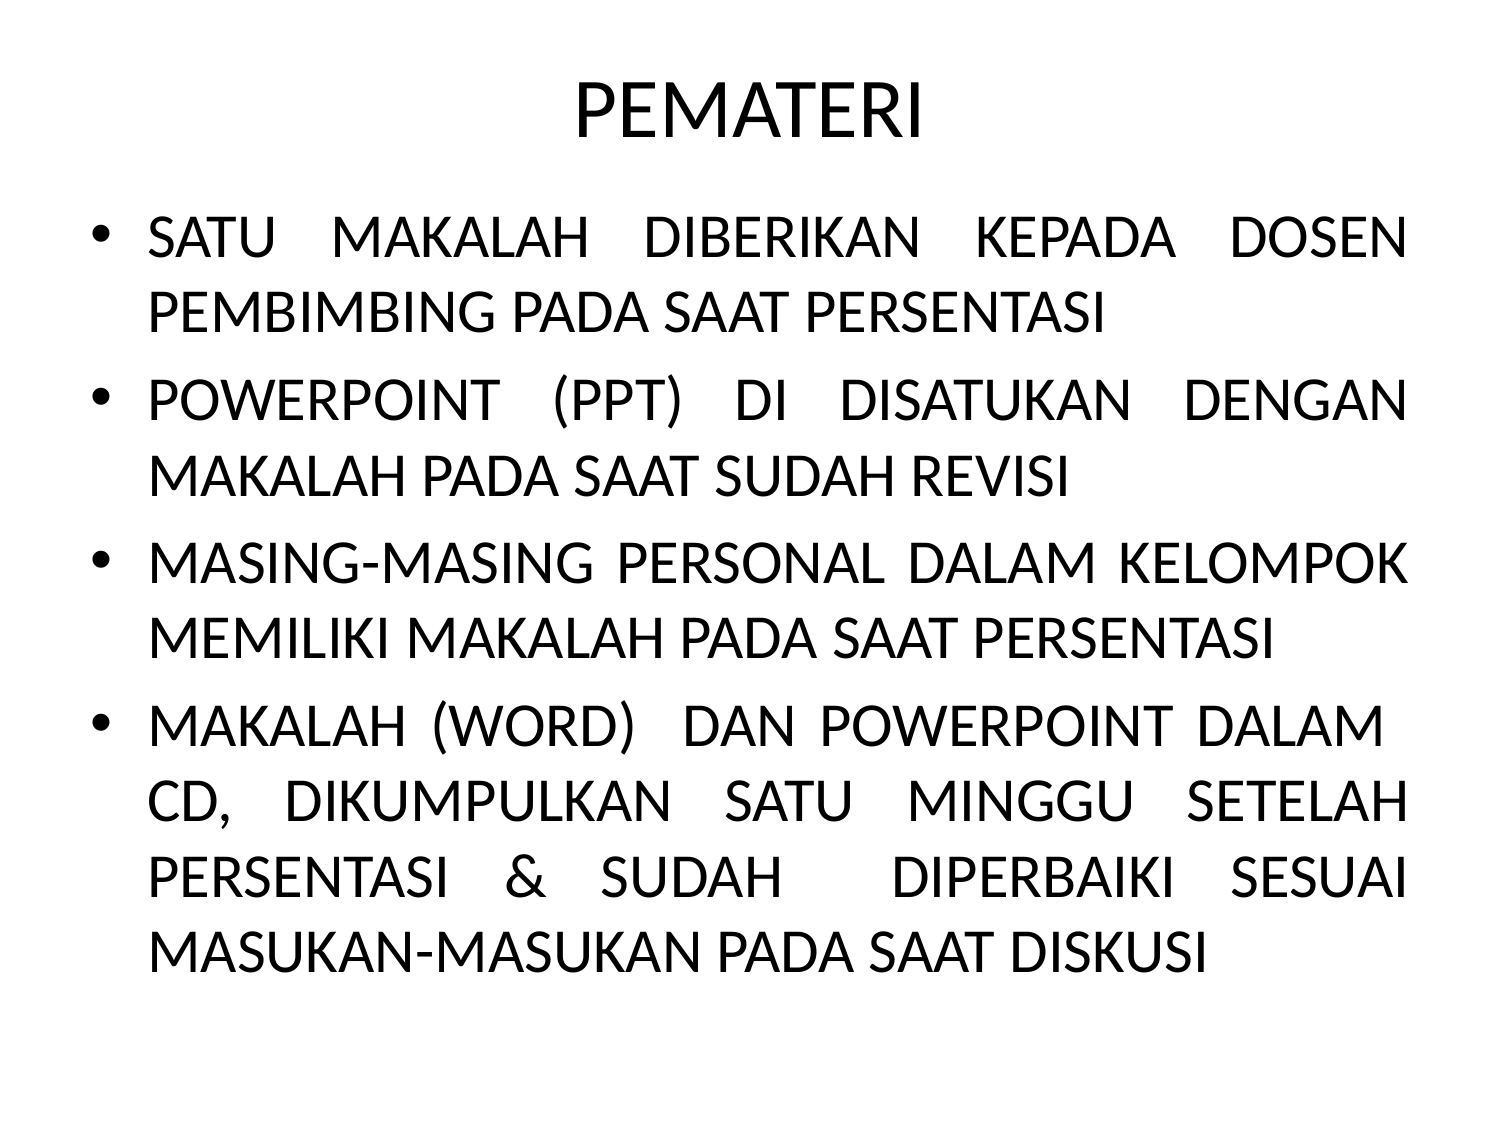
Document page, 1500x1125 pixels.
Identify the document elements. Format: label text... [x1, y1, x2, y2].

list SATU MAKALAH DIBERIKAN KEPADA DOSEN PEMBIMBING PADA SAAT PERSENTASI POWERPOINT (PPT) DI DISATUKAN DENGAN MAKALAH PADA SAAT SUDAH REVISI MASING-MASING PERSONAL DALAM KELOMPOK MEMILIKI MAKALAH PADA SAAT PERSENTASI MAKALAH (WORD) DAN POWERPOINT DALAM CD, DIKUMPULKAN SATU MINGGU SETELAH PERSENTASI & SUDAH DIPERBAIKI SESUAI MASUKAN-MASUKAN PADA SAAT DISKUSI [75, 187, 1425, 1005]
title PEMATERI [75, 45, 1425, 163]
